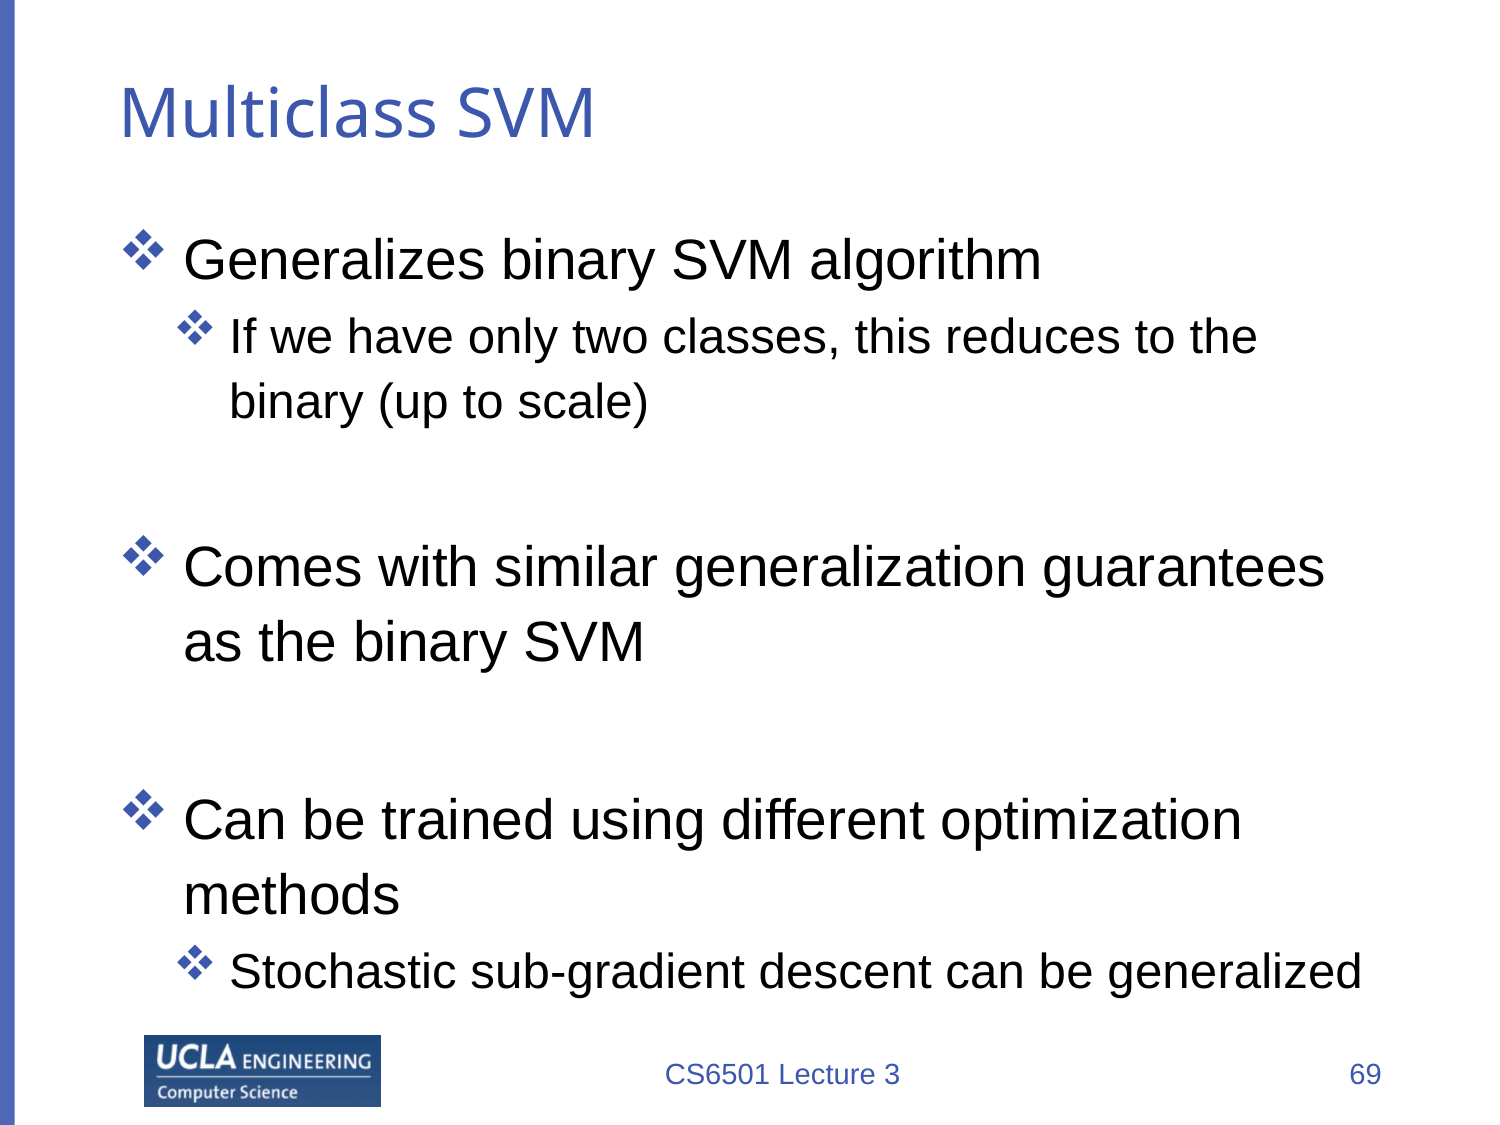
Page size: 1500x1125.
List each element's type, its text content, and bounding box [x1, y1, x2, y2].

title Multiclass SVM [103, 59, 1397, 171]
picture [144, 1035, 381, 1107]
slide_number 69 [1177, 1042, 1397, 1103]
list Generalizes binary SVM algorithm If we have only two classes, this reduces to the binary (up to scale) Comes with similar generalization guarantees as the binary SVM Can be trained using different optimization methods Stochastic sub-gradient descent can be generalized [103, 208, 1397, 1014]
footer CS6501 Lecture 3 [496, 1042, 1069, 1103]
